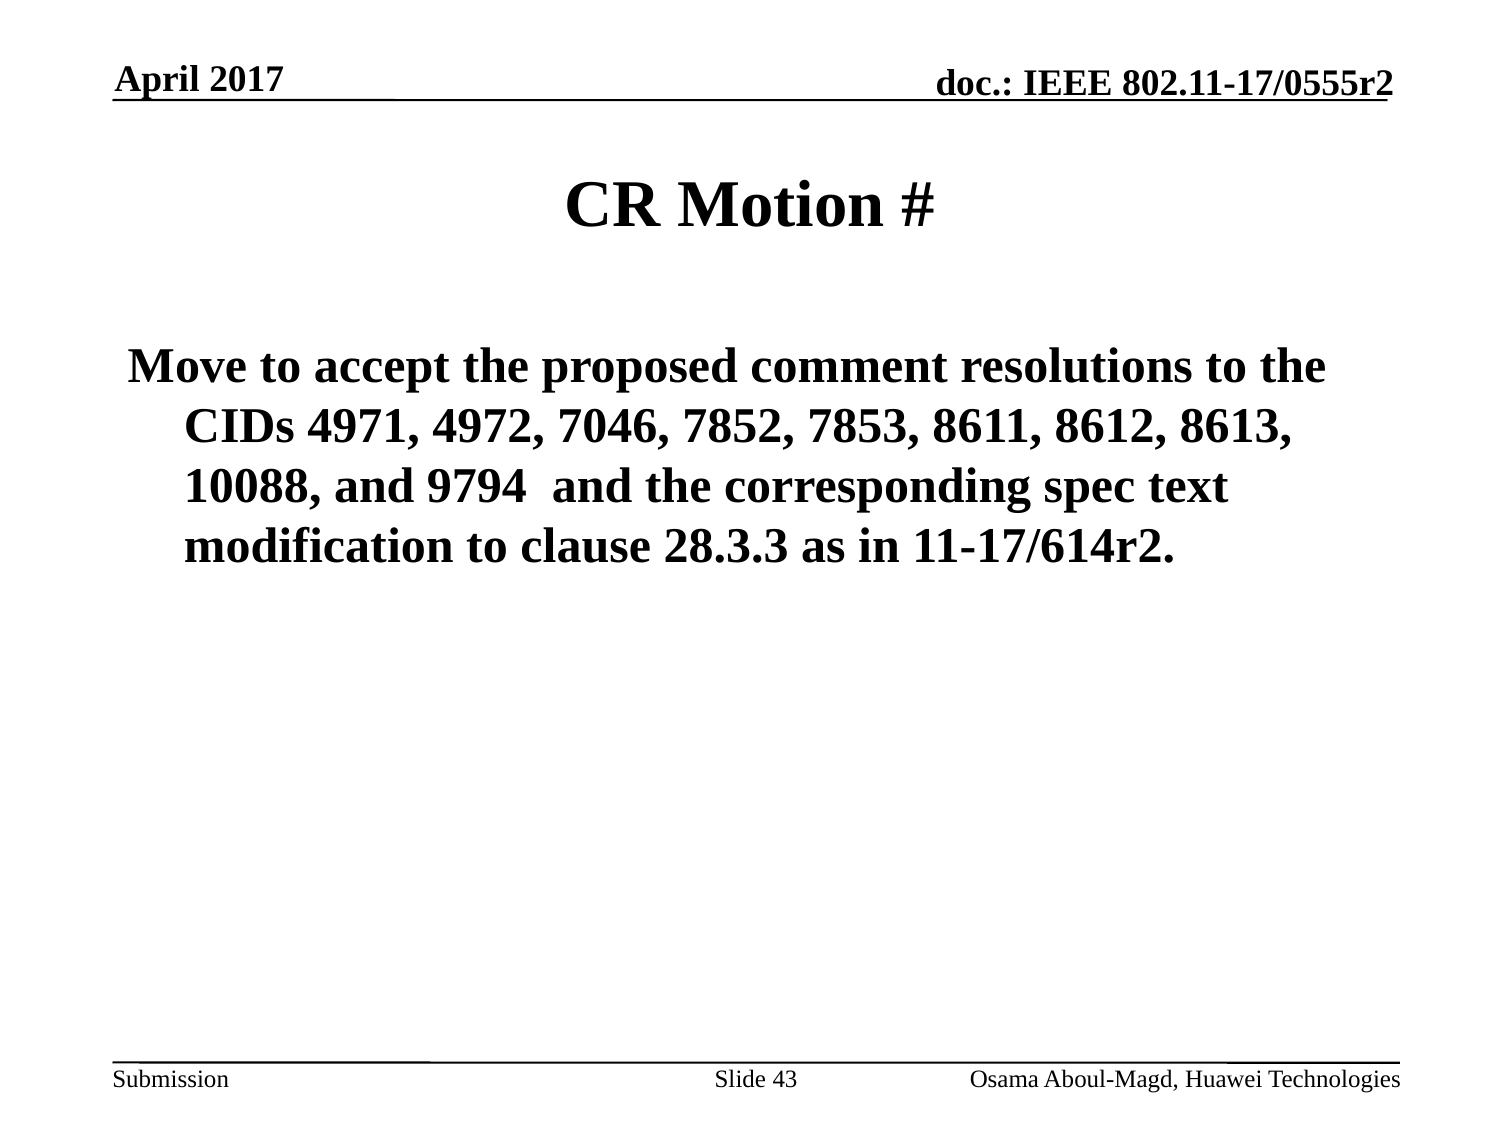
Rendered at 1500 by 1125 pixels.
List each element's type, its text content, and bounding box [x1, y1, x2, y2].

footer Osama Aboul-Magd, Huawei Technologies [878, 1061, 1402, 1093]
slide_number Slide 43 [712, 1061, 800, 1123]
list Move to accept the proposed comment resolutions to the CIDs 4971, 4972, 7046, 7852, 7853, 8611, 8612, 8613, 10088, and 9794 and the corresponding spec text modification to clause 28.3.3 as in 11-17/614r2. [112, 324, 1388, 1000]
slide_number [114, 54, 423, 100]
title CR Motion # [112, 112, 1388, 288]
